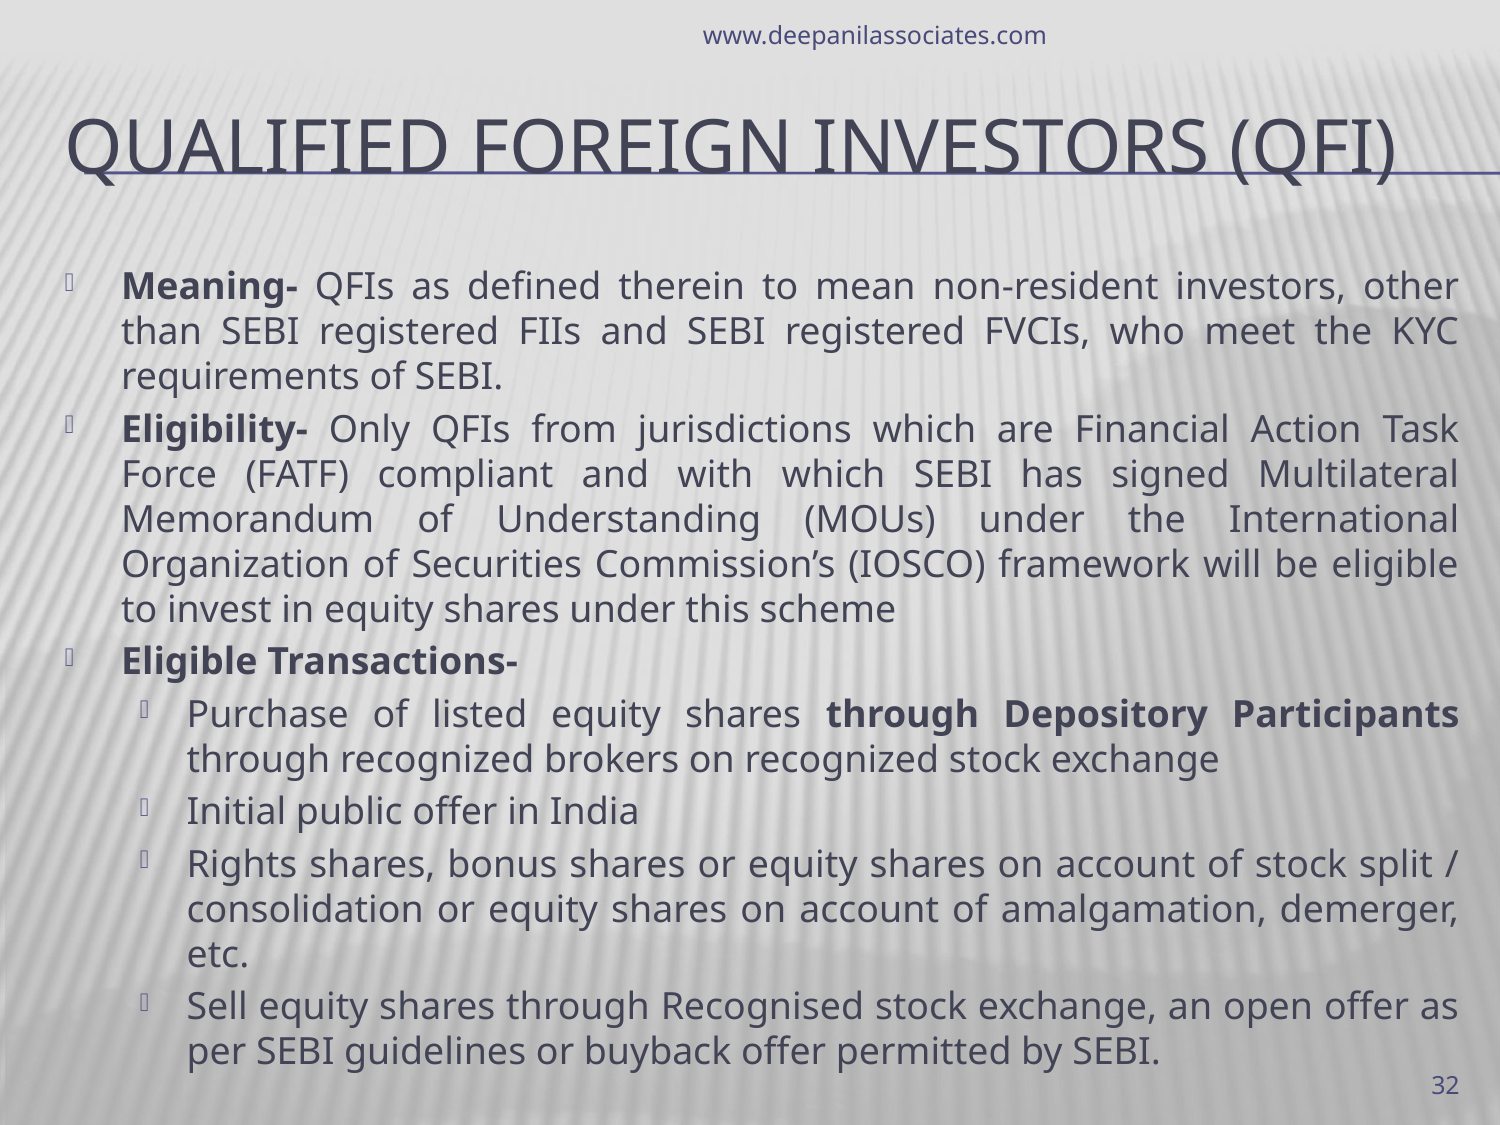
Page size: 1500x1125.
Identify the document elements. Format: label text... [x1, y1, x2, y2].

list Meaning- QFIs as defined therein to mean non-resident investors, other than SEBI registered FIIs and SEBI registered FVCIs, who meet the KYC requirements of SEBI. Eligibility- Only QFIs from jurisdictions which are Financial Action Task Force (FATF) compliant and with which SEBI has signed Multilateral Memorandum of Understanding (MOUs) under the International Organization of Securities Commission’s (IOSCO) framework will be eligible to invest in equity shares under this scheme Eligible Transactions- Purchase of listed equity shares through Depository Participants through recognized brokers on recognized stock exchange Initial public offer in India Rights shares, bonus shares or equity shares on account of stock split / consolidation or equity shares on account of amalgamation, demerger, etc. Sell equity shares through Recognised stock exchange, an open offer as per SEBI guidelines or buyback offer permitted by SEBI. [50, 254, 1475, 998]
slide_number 32 [1350, 1061, 1475, 1103]
title Qualified Foreign Investors (QFI) [50, 75, 1475, 213]
footer www.deepanilassociates.com [587, 12, 1063, 60]
